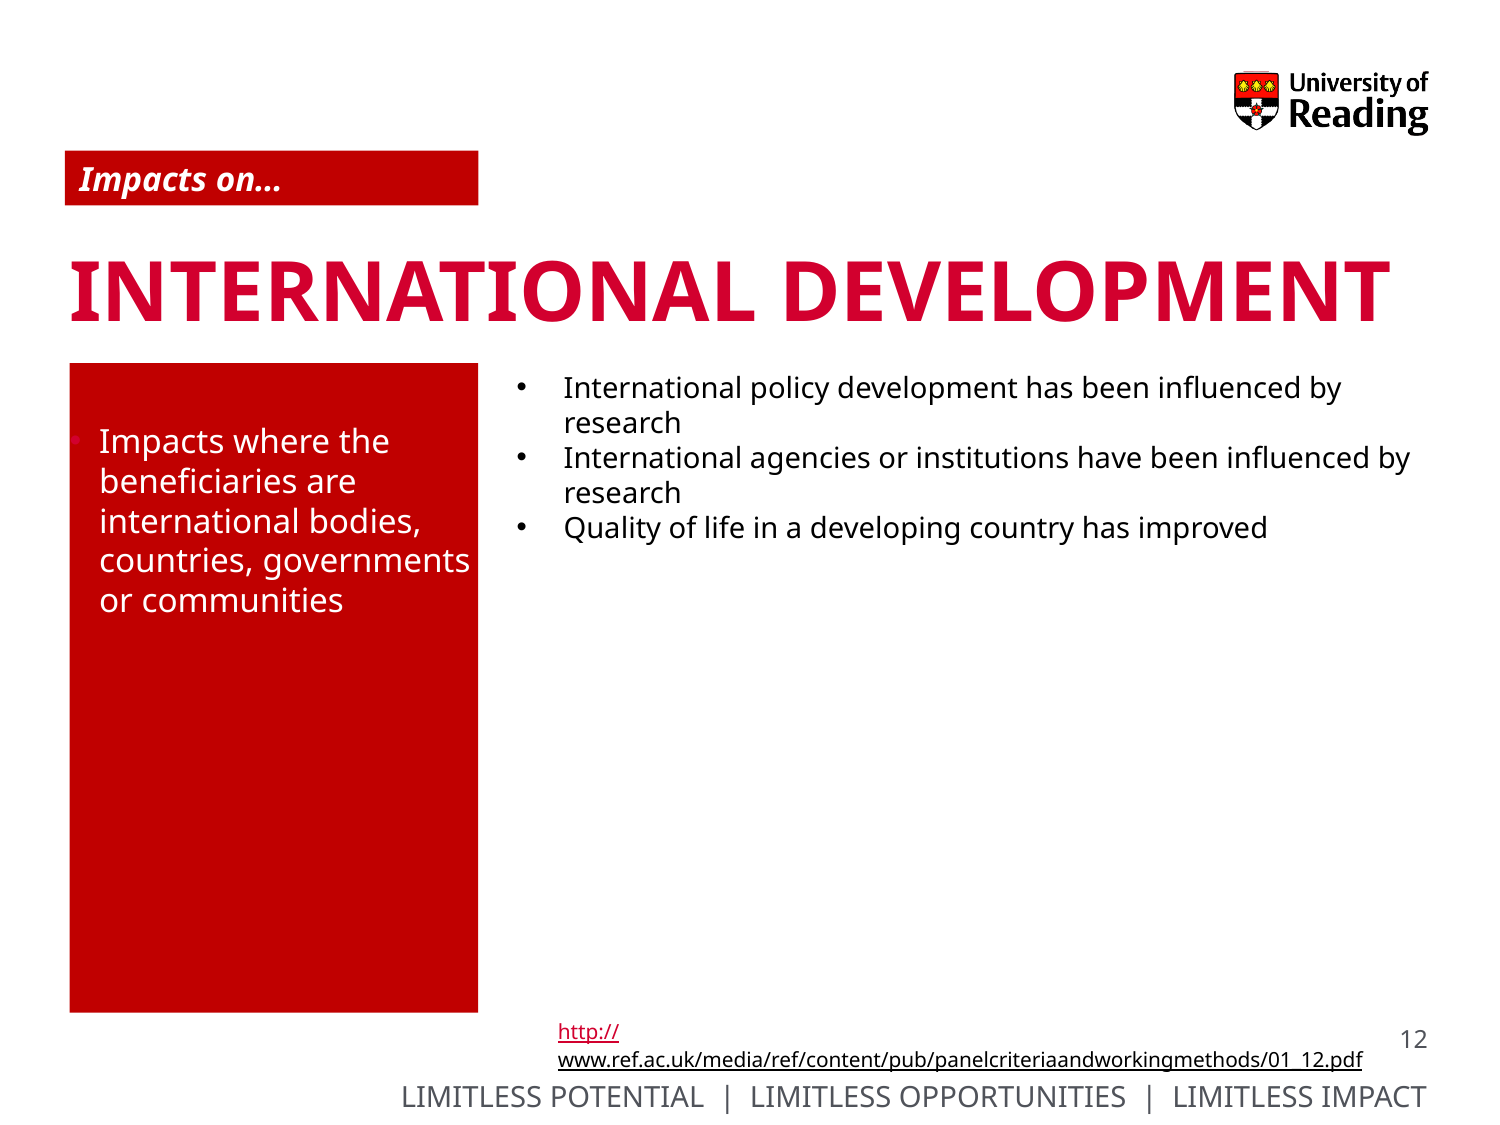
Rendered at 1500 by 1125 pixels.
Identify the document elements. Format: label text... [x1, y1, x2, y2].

slide_number 12 [1412, 1023, 1428, 1065]
list Impacts where the beneficiaries are international bodies, countries, governments or communities [69, 363, 479, 1013]
text_box International policy development has been influenced by research International agencies or institutions have been influenced by research Quality of life in a developing country has improved [501, 361, 1453, 552]
text_box Impacts on… [64, 150, 479, 206]
picture [1234, 71, 1429, 136]
text_box http://www.ref.ac.uk/media/ref/content/pub/panelcriteriaandworkingmethods/01_12.pdf [543, 1011, 1412, 1083]
title International Development [69, 202, 1428, 339]
